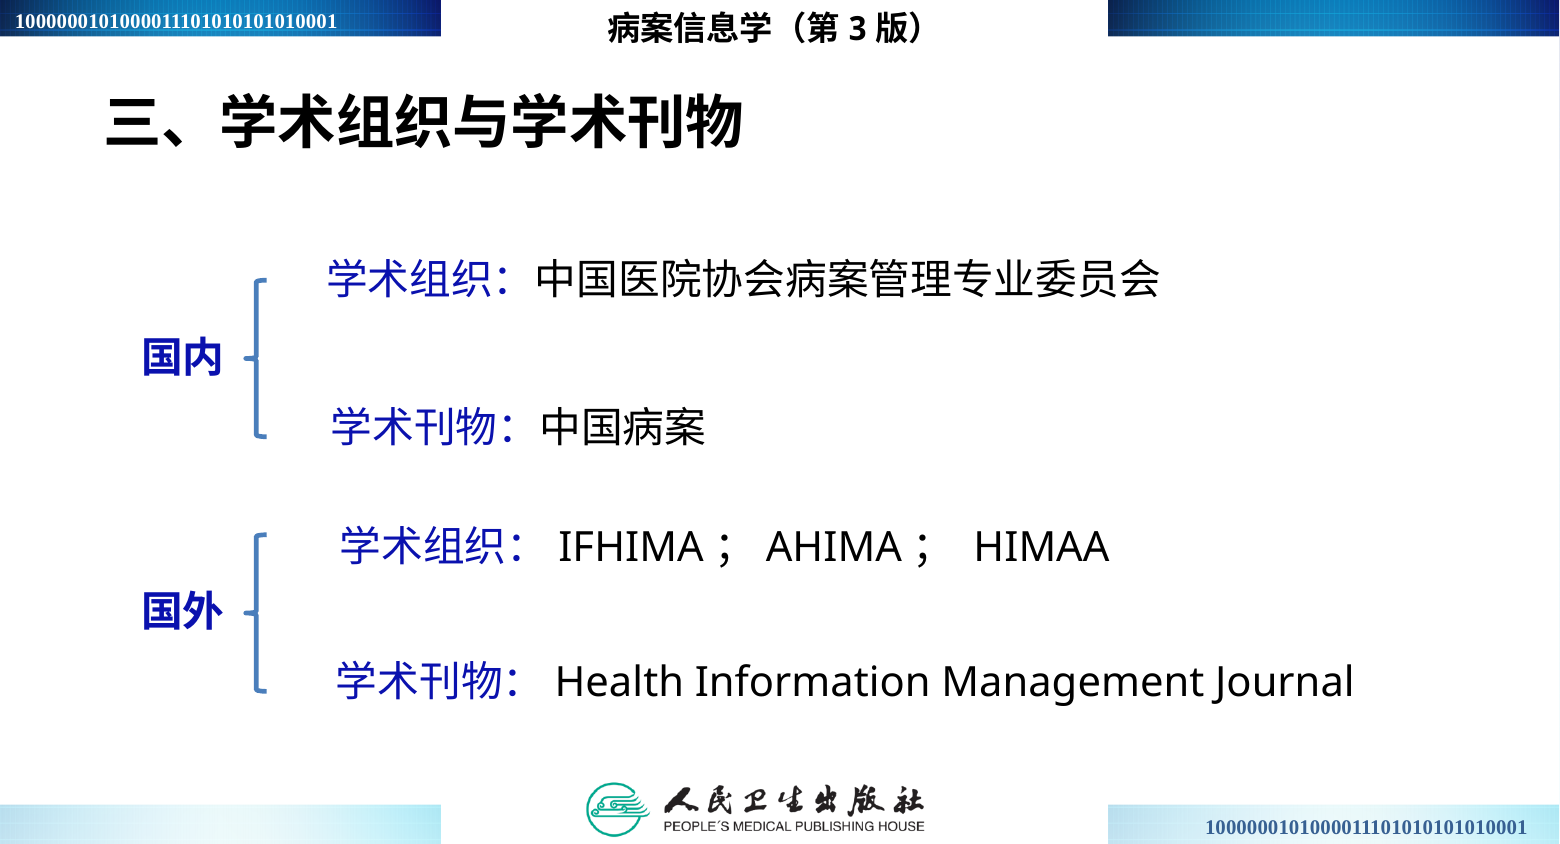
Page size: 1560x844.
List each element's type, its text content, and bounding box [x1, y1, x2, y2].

text_box 三、学术组织与学术刊物 [88, 43, 1560, 163]
picture [1108, 805, 1560, 844]
text_box 学术组织：中国医院协会病案管理专业委员会 [311, 220, 1551, 310]
text_box [244, 279, 267, 438]
text_box [244, 533, 267, 693]
picture [565, 772, 945, 844]
text_box 病案信息学（第3版） [440, 0, 1109, 43]
text_box 国外 [126, 552, 249, 643]
picture [0, 0, 440, 36]
text_box 学术刊物：Health Information Management Journal [321, 622, 1560, 713]
picture [1109, 0, 1560, 36]
text_box 学术刊物：中国病案 [315, 355, 1443, 460]
text_box 学术组织：IFHIMA；AHIMA； HIMAA [305, 487, 1545, 578]
picture [0, 805, 441, 844]
text_box 国内 [126, 297, 249, 388]
